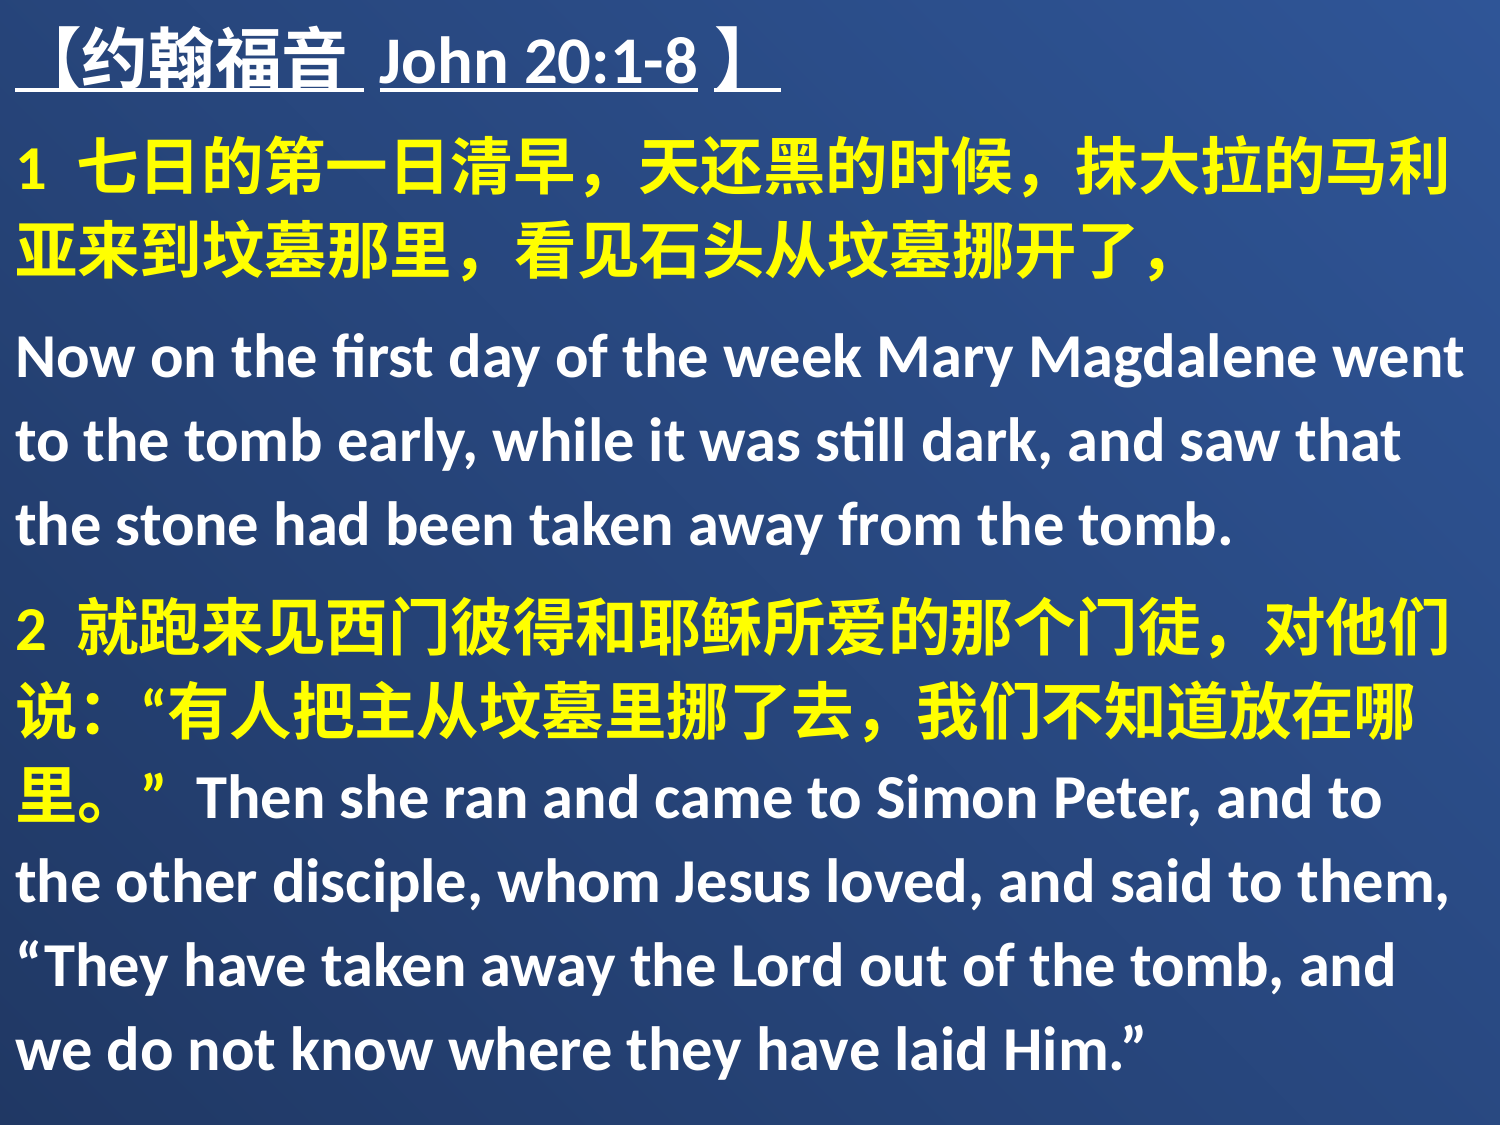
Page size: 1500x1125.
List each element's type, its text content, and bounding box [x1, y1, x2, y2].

subtitle 【约翰福音 John 20:1-8】 1 七日的第一日清早，天还黑的时候，抹大拉的马利亚来到坟墓那里，看见石头从坟墓挪开了， Now on the first day of the week Mary Magdalene went to the tomb early, while it was still dark, and saw that the stone had been taken away from the tomb. 2 就跑来见西门彼得和耶稣所爱的那个门徒，对他们说：“有人把主从坟墓里挪了去，我们不知道放在哪里。” Then she ran and came to Simon Peter, and to the other disciple, whom Jesus loved, and said to them, “They have taken away the Lord out of the tomb, and we do not know where they have laid Him.” [0, 0, 1500, 1125]
